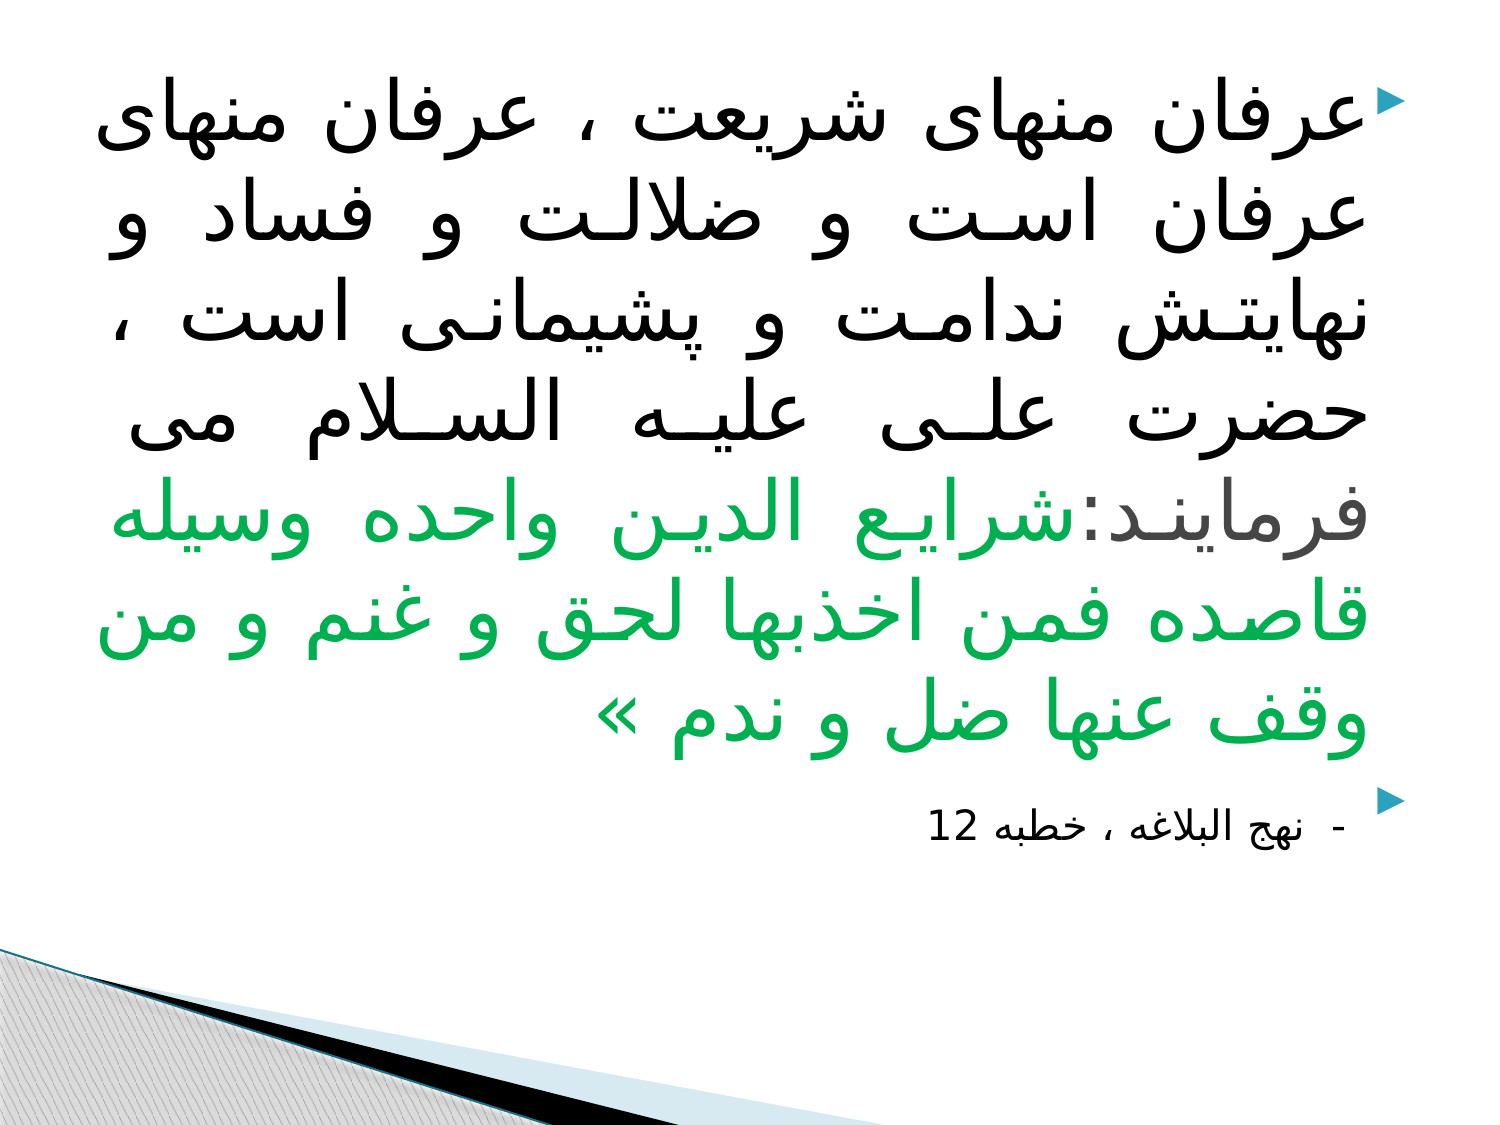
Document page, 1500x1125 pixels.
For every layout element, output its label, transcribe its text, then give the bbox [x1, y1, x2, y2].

list عرفان منهای شریعت ، عرفان منهای عرفان است و ضلالت و فساد و نهایتش ندامت و پشیمانی است ، حضرت علی علیه السلام می فرمایند:شرایع الدین واحده وسیله قاصده فمن اخذبها لحق و غنم و من وقف عنها ضل و ندم » - نهج البلاغه ، خطبه 12 [75, 50, 1425, 986]
